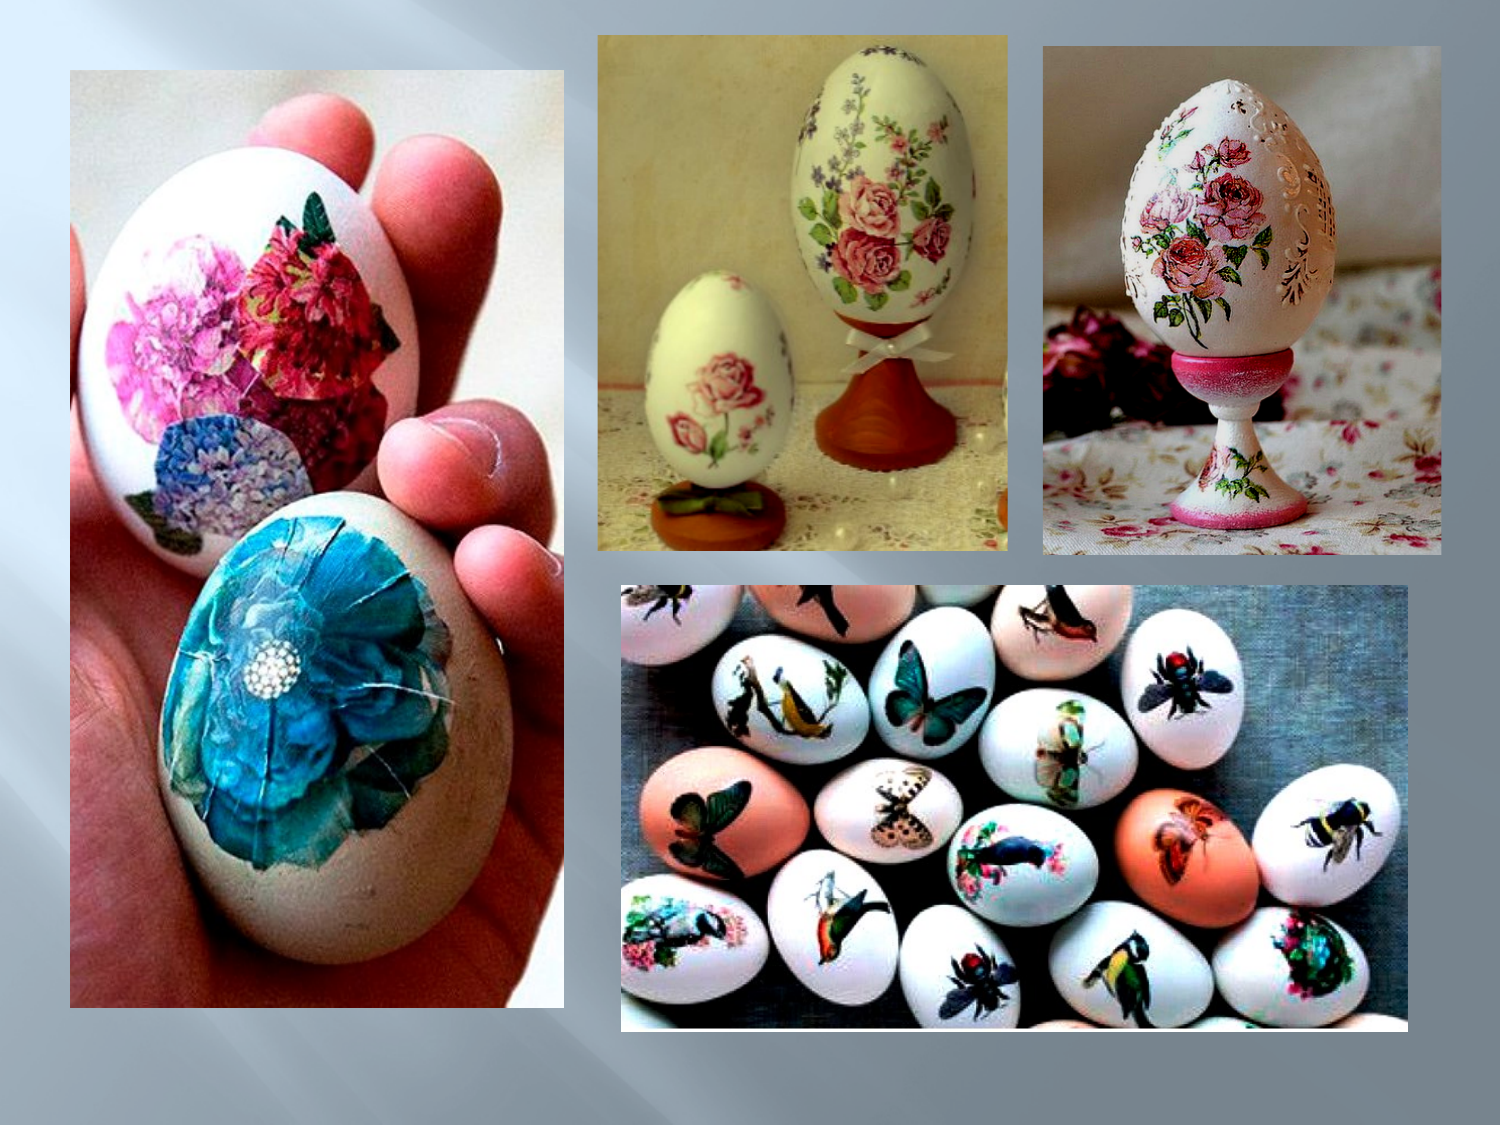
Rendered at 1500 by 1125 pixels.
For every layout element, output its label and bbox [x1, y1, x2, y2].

picture [620, 585, 1409, 1032]
picture [597, 34, 1009, 552]
picture [1042, 46, 1442, 555]
picture [69, 69, 565, 1009]
